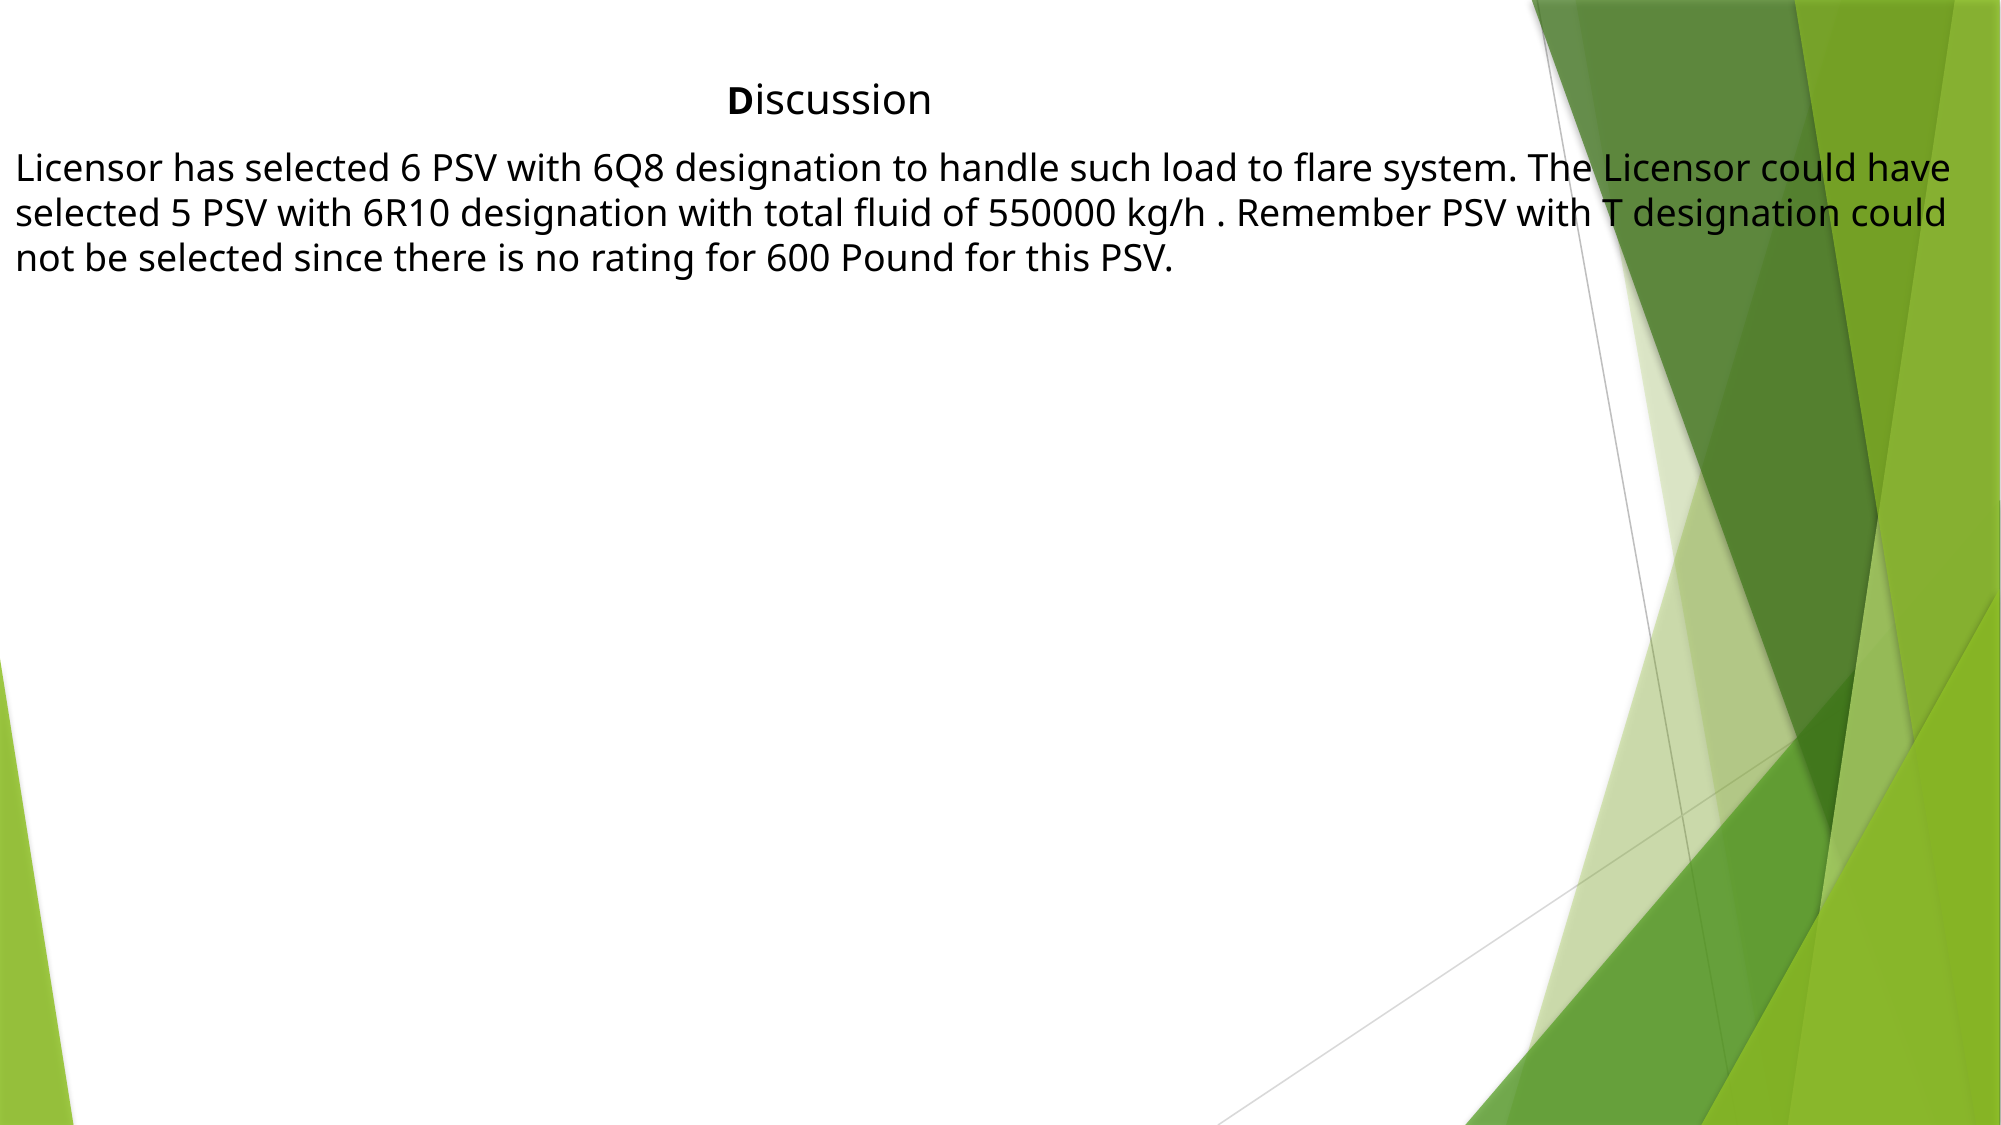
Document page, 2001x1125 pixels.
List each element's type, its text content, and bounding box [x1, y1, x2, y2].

list Discussion Licensor has selected 6 PSV with 6Q8 designation to handle such load to flare system. The Licensor could have selected 5 PSV with 6R10 designation with total fluid of 550000 kg/h . Remember PSV with T designation could not be selected since there is no rating for 600 Pound for this PSV. [0, 0, 2000, 1125]
